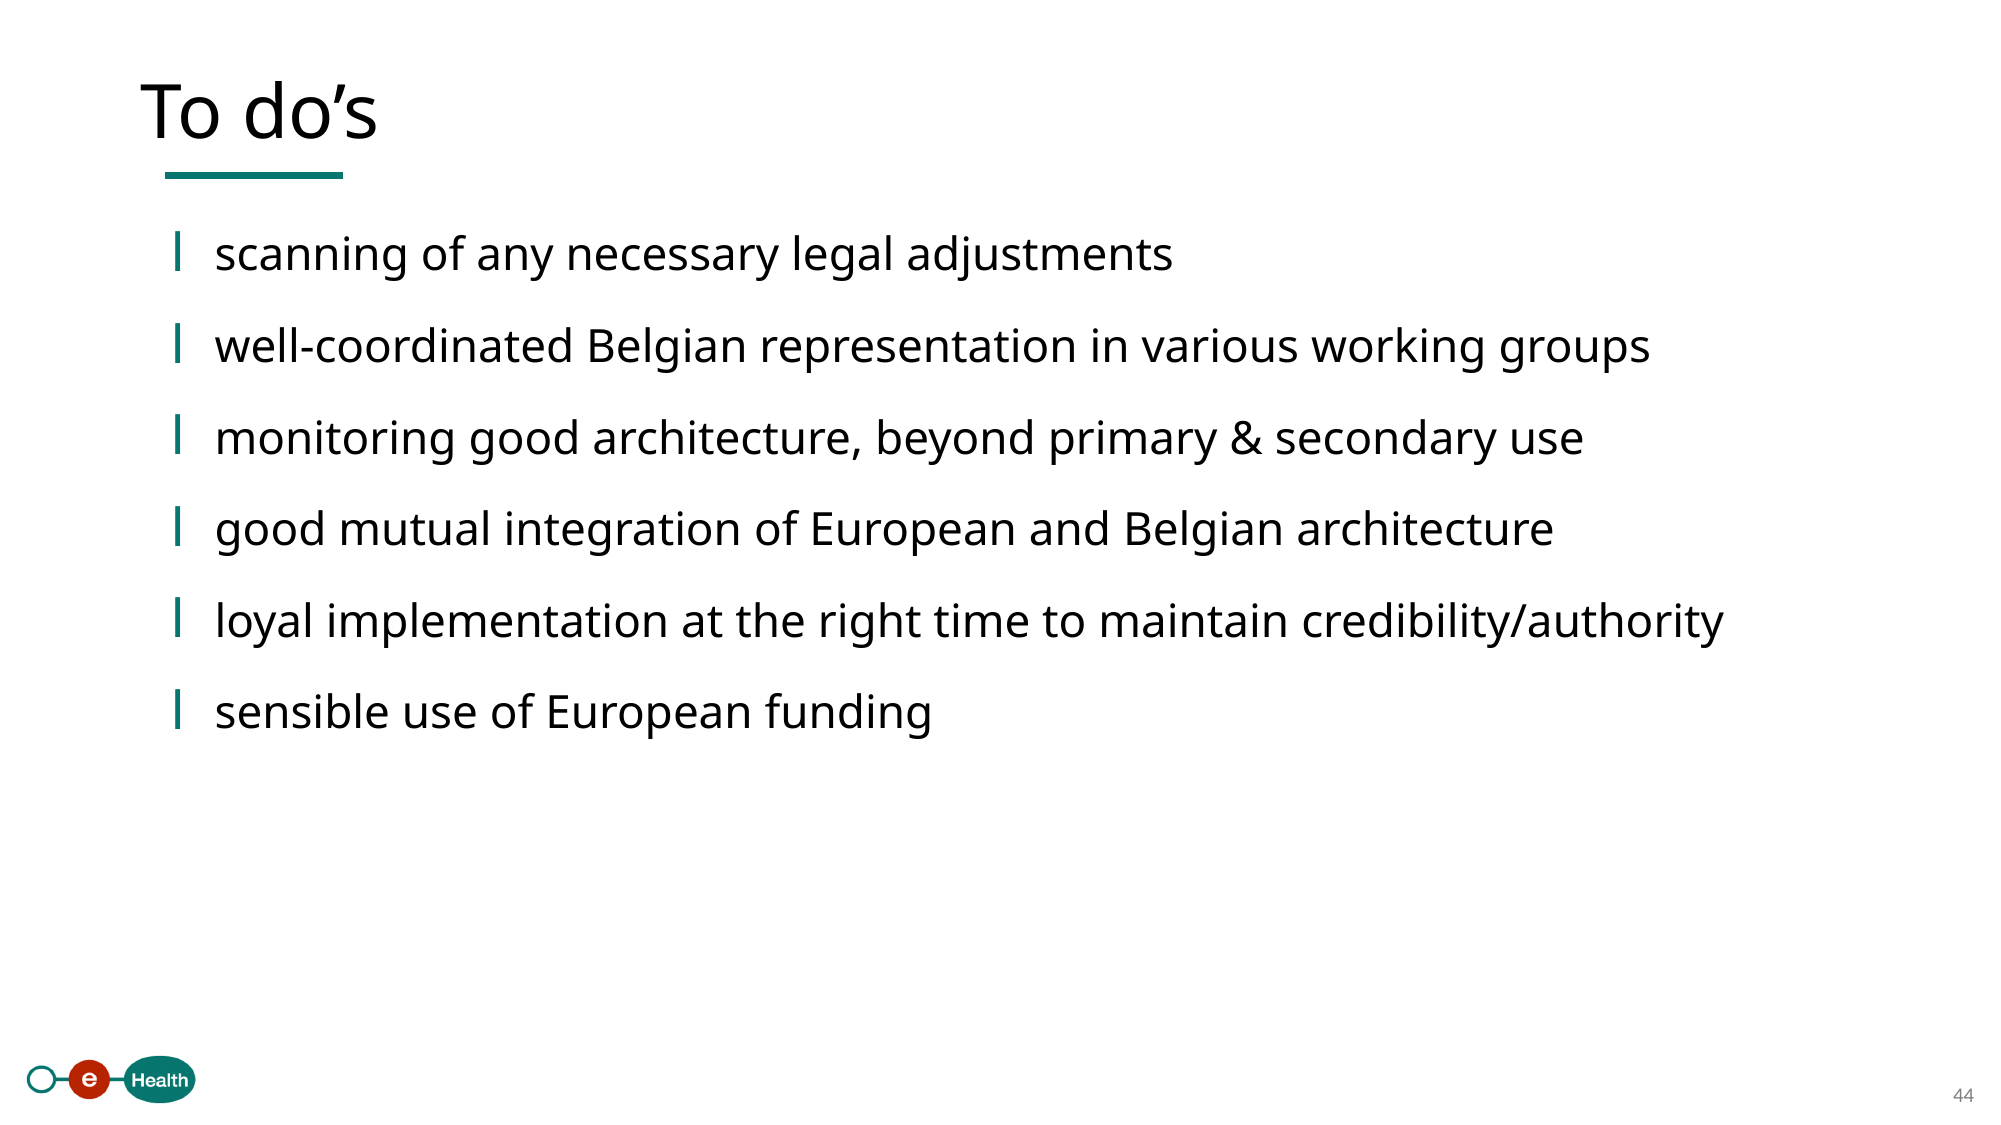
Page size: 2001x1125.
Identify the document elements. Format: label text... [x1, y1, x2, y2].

picture [1, 1046, 213, 1105]
slide_number 44 [1824, 1064, 1990, 1125]
list To do’s [125, 16, 1910, 161]
list scanning of any necessary legal adjustments well-coordinated Belgian representation in various working groups monitoring good architecture, beyond primary & secondary use good mutual integration of European and Belgian architecture loyal implementation at the right time to maintain credibility/authority sensible use of European funding [125, 190, 1910, 1013]
